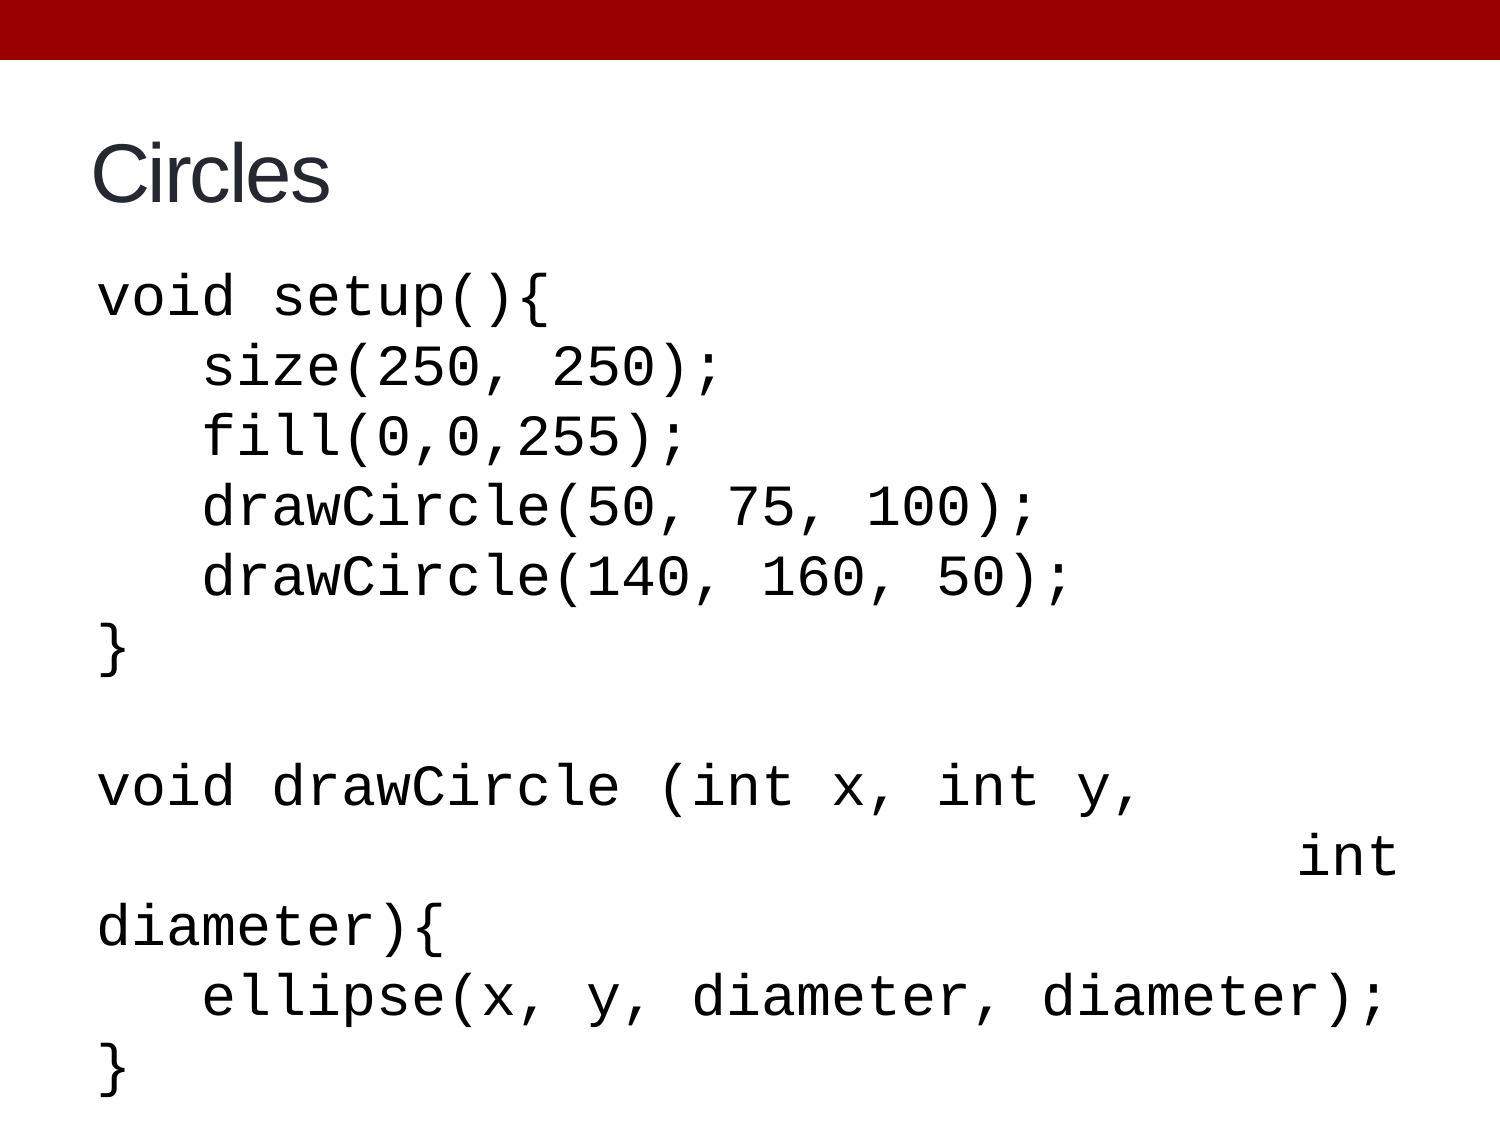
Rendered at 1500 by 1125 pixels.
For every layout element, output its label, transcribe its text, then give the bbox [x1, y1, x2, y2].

text_box void setup(){ size(250, 250); fill(0,0,255); drawCircle(50, 75, 100); drawCircle(140, 160, 50); } void drawCircle (int x, int y, int diameter){ ellipse(x, y, diameter, diameter); } [81, 249, 1425, 1105]
title Circles [75, 87, 1425, 250]
